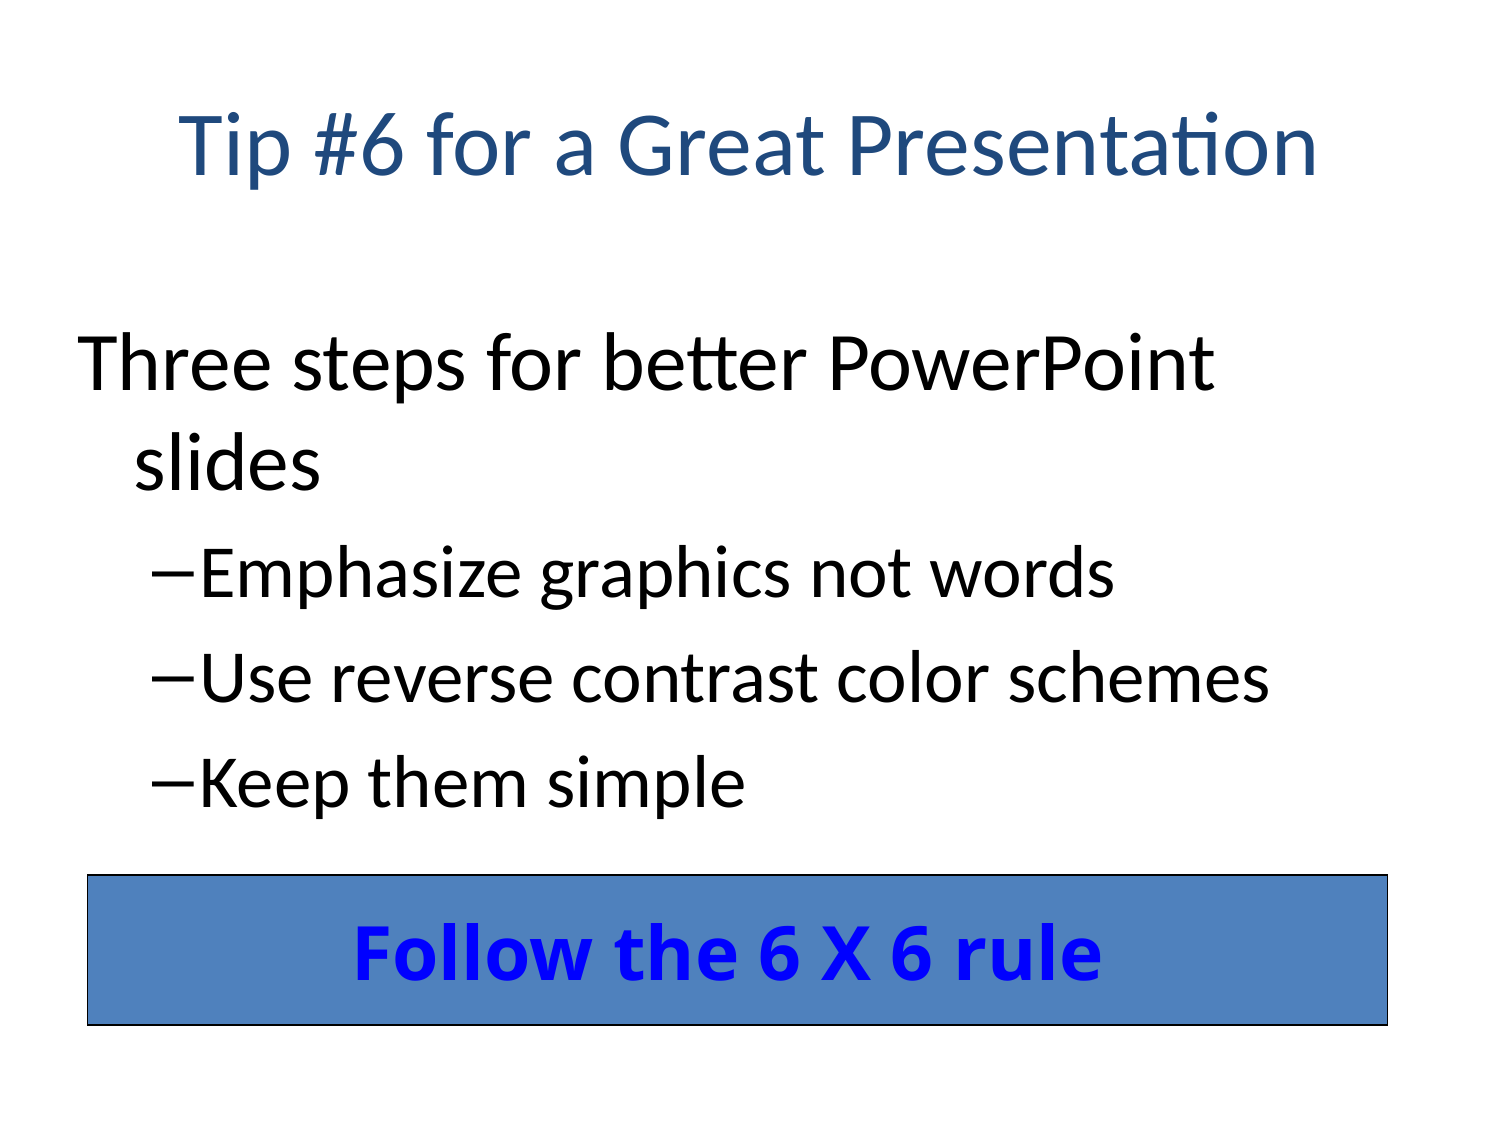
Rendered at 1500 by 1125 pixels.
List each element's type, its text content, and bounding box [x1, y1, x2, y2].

list Three steps for better PowerPoint slides Emphasize graphics not words Use reverse contrast color schemes Keep them simple [62, 299, 1413, 1043]
title Tip #6 for a Great Presentation [75, 45, 1425, 233]
text_box Follow the 6 X 6 rule [87, 874, 1388, 1025]
